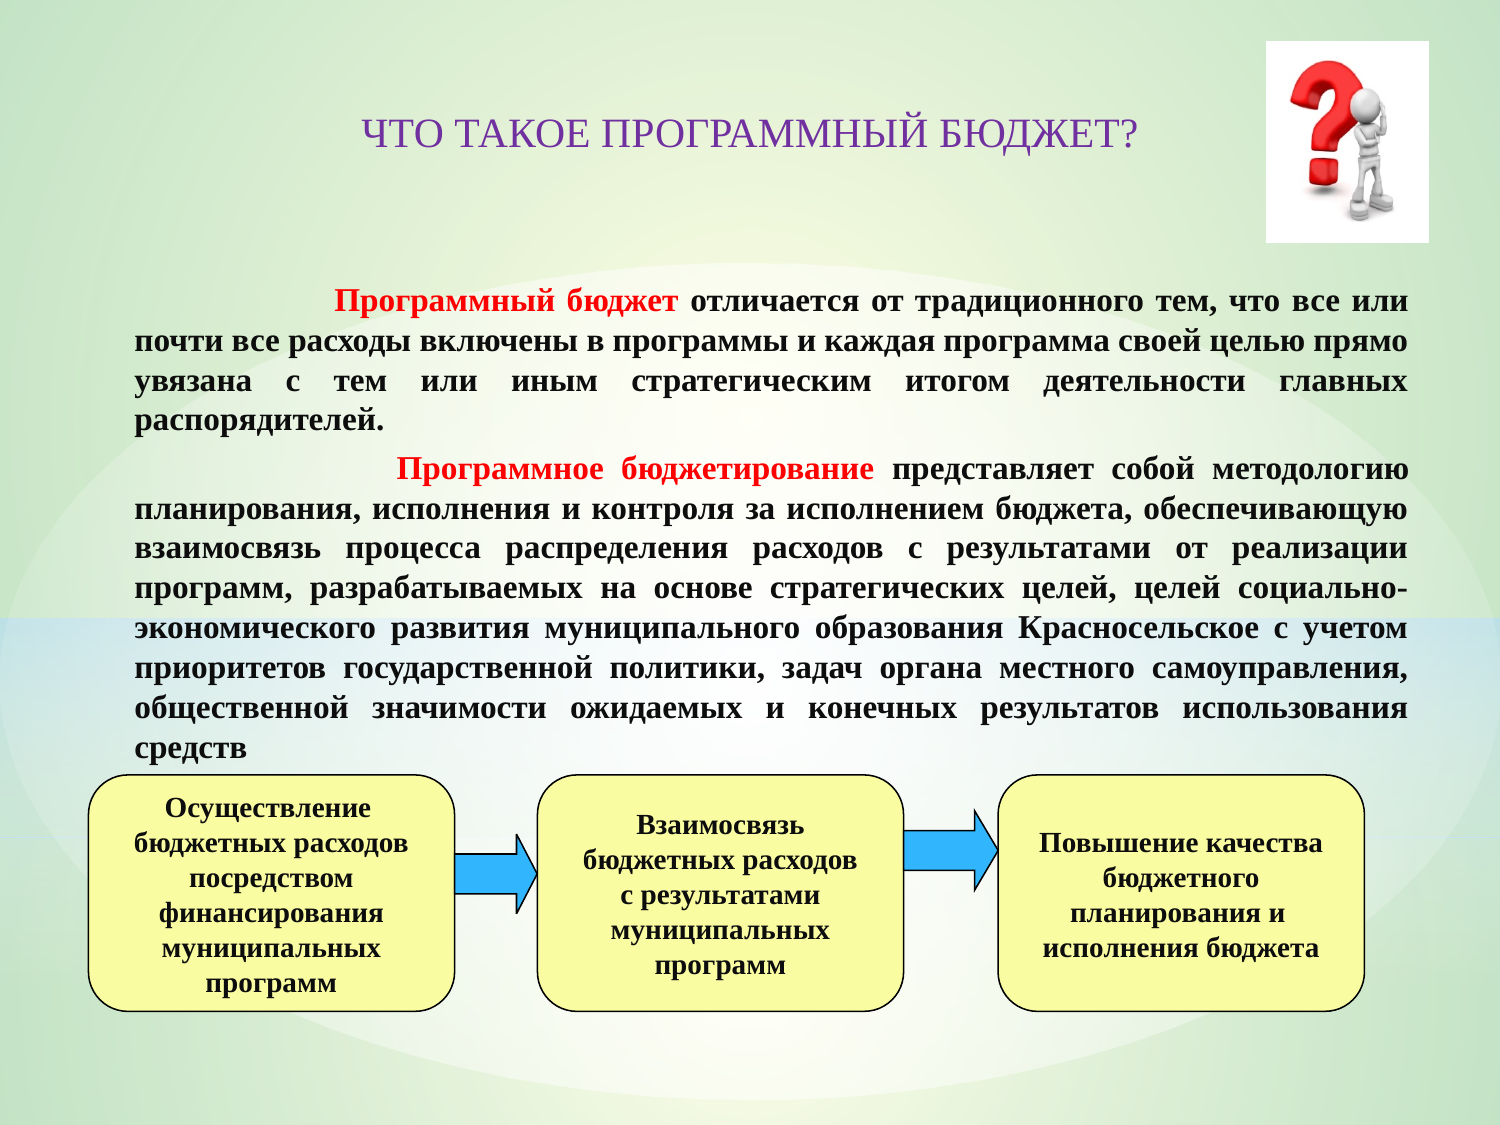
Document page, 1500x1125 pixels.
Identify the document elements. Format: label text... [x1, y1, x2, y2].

text_box Осуществление бюджетных расходов посредством финансирования муниципальных программ [88, 774, 455, 1012]
text_box ЧТО ТАКОЕ ПРОГРАММНЫЙ БЮДЖЕТ? [74, 42, 1263, 220]
picture [1266, 41, 1430, 244]
text_box [454, 834, 538, 914]
text_box Взаимосвязь бюджетных расходов с результатами муниципальных программ [537, 774, 904, 1012]
text_box Программный бюджет отличается от традиционного тем, что все или почти все расходы включены в программы и каждая программа своей целью прямо увязана с тем или иным стратегическим итогом деятельности главных распорядителей. Программное бюджетирование представляет собой методологию планирования, исполнения и контроля за исполнением бюджета, обеспечивающую взаимосвязь процесса распределения расходов с результатами от реализации программ, разрабатываемых на основе стратегических целей, целей социально-экономического развития муниципального образования Красносельское с учетом приоритетов государственной политики, задач органа местного самоуправления, общественной значимости ожидаемых и конечных результатов использования средств [74, 220, 1425, 1059]
text_box Повышение качества бюджетного планирования и исполнения бюджета [998, 774, 1365, 1012]
text_box [903, 810, 999, 891]
